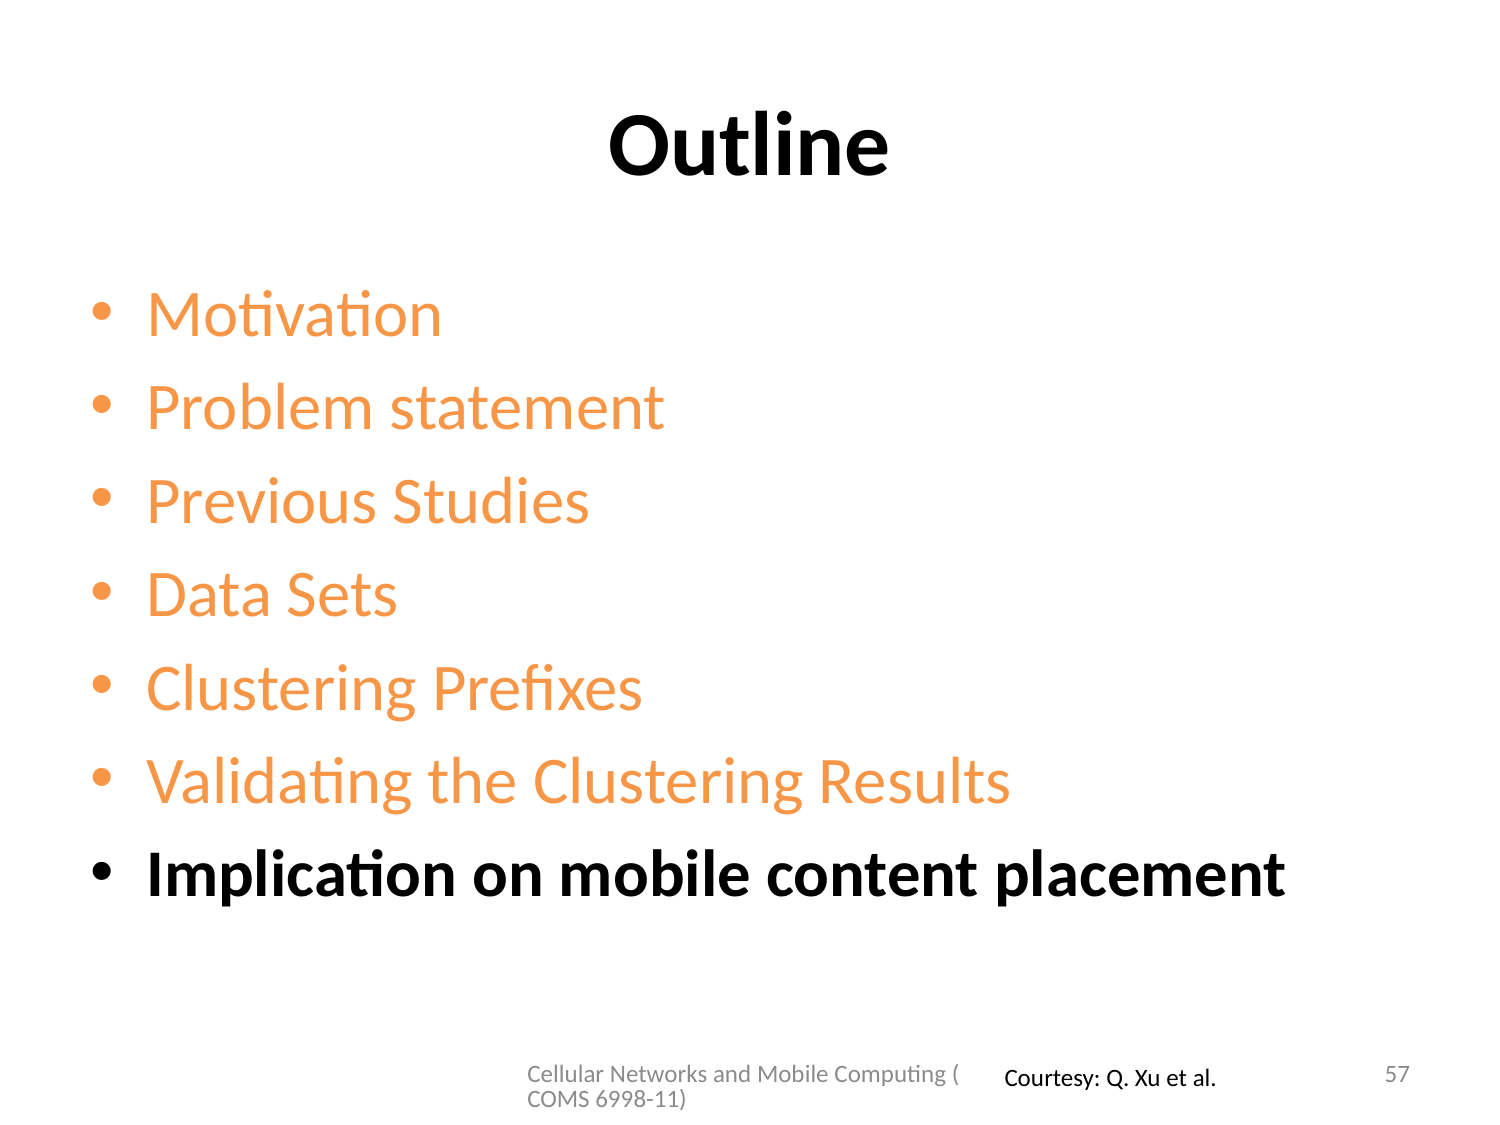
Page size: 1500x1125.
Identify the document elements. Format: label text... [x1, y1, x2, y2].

text_box Courtesy: Q. Xu et al. [989, 1054, 1074, 1100]
list Motivation Problem statement Previous Studies Data Sets Clustering Prefixes Validating the Clustering Results Implication on mobile content placement [75, 262, 1425, 1005]
title Outline [75, 45, 1425, 233]
slide_number 57 [1074, 1042, 1425, 1103]
footer Cellular Networks and Mobile Computing (COMS 6998-11) [512, 1042, 988, 1103]
